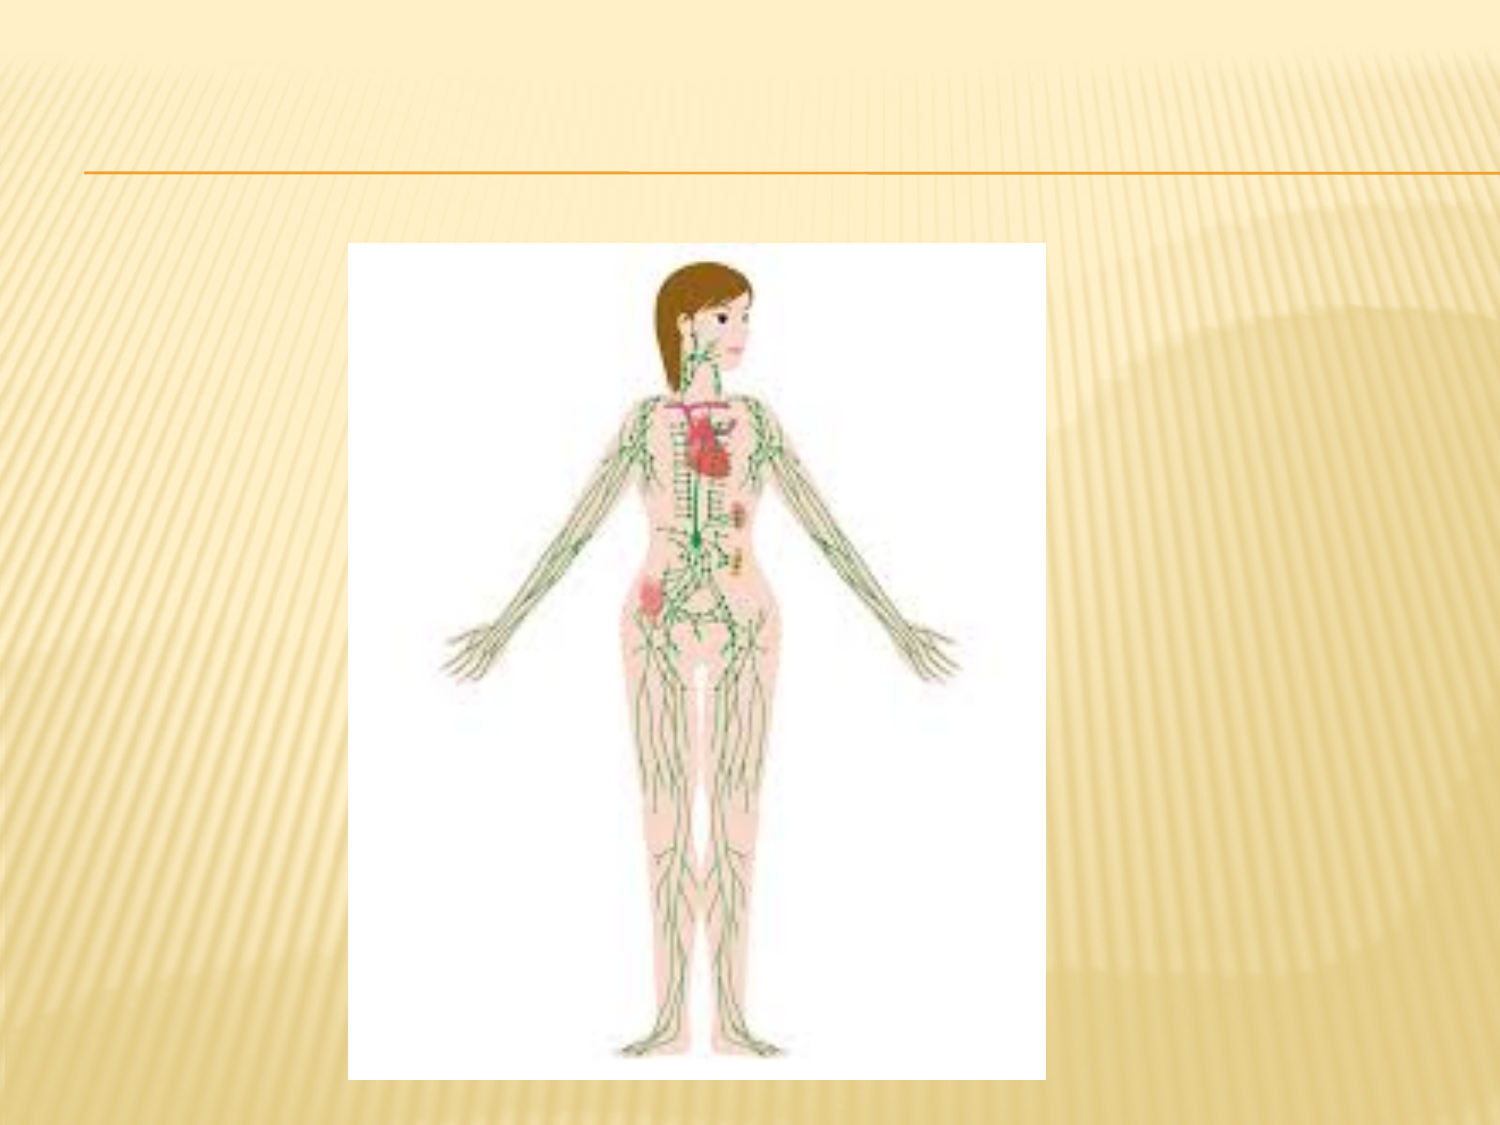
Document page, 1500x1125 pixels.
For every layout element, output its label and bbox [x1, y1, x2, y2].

list [348, 243, 1046, 1081]
